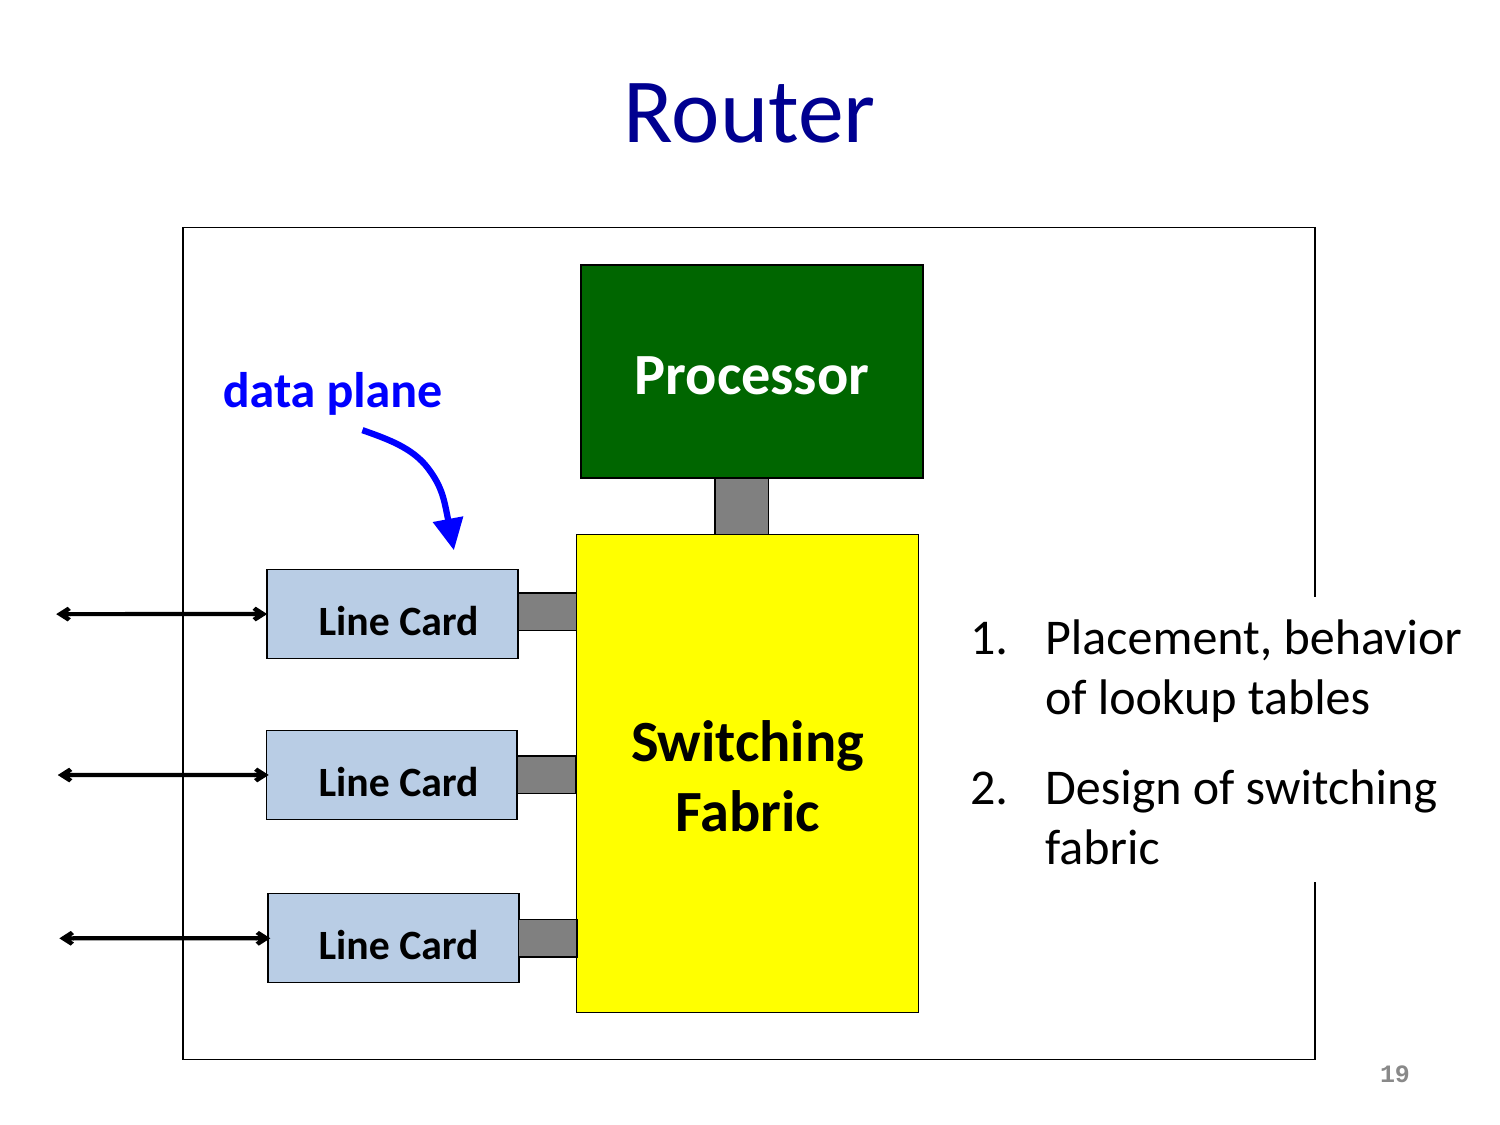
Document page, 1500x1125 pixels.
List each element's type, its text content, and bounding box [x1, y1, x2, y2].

text_box [182, 227, 1315, 1060]
text_box [56, 606, 182, 622]
text_box [362, 430, 461, 550]
text_box data plane [208, 349, 458, 425]
title Router [75, 12, 1425, 200]
text_box [57, 767, 182, 783]
slide_number 19 [1074, 1042, 1425, 1103]
text_box Placement, behavior of lookup tables Design of switching fabric [955, 597, 1486, 882]
text_box [59, 931, 182, 946]
